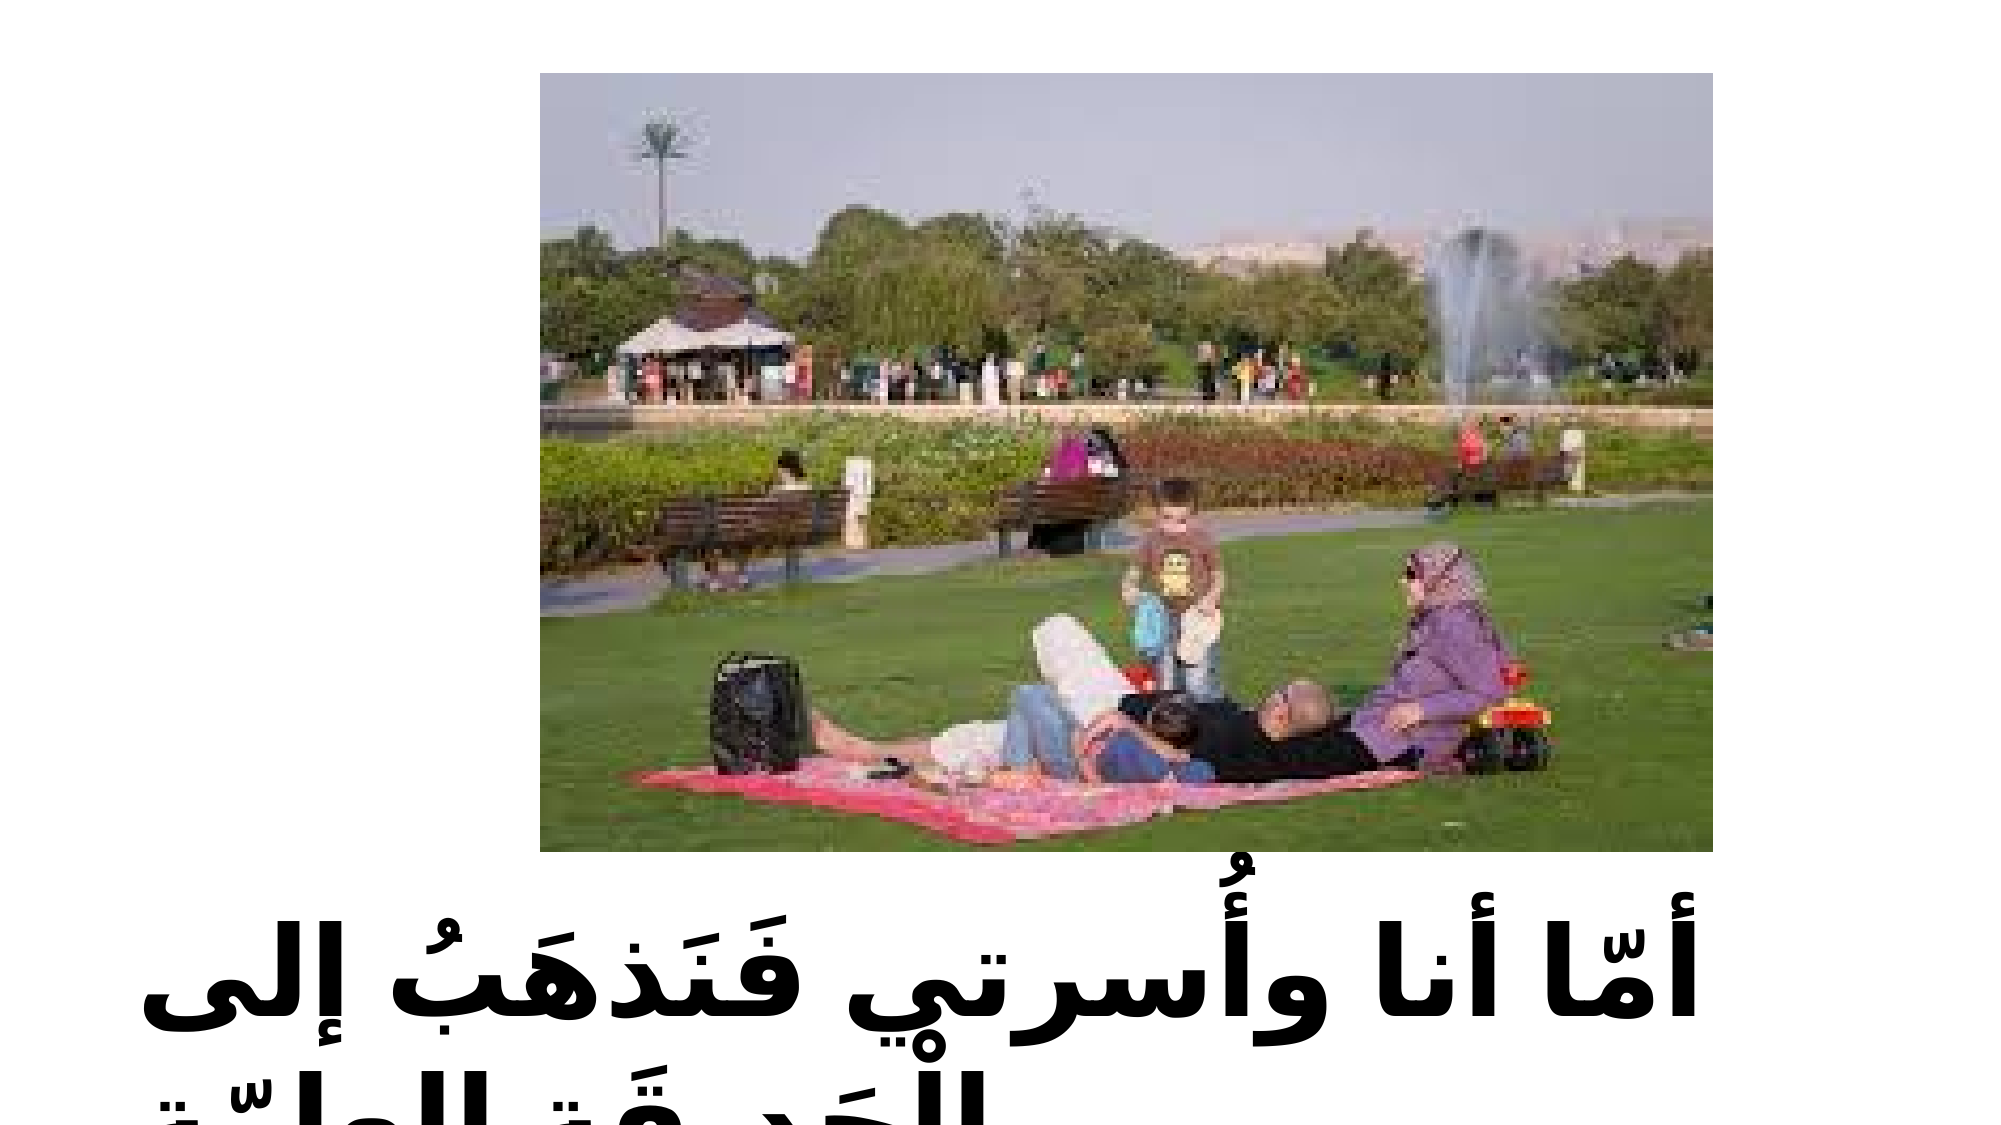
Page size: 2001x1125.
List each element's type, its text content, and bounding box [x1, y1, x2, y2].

picture [539, 73, 1713, 852]
text_box أمّا أنا وأُسرتي فَنَذهَبُ إلى الْحَديقَةِ العامّة [121, 884, 1918, 1125]
